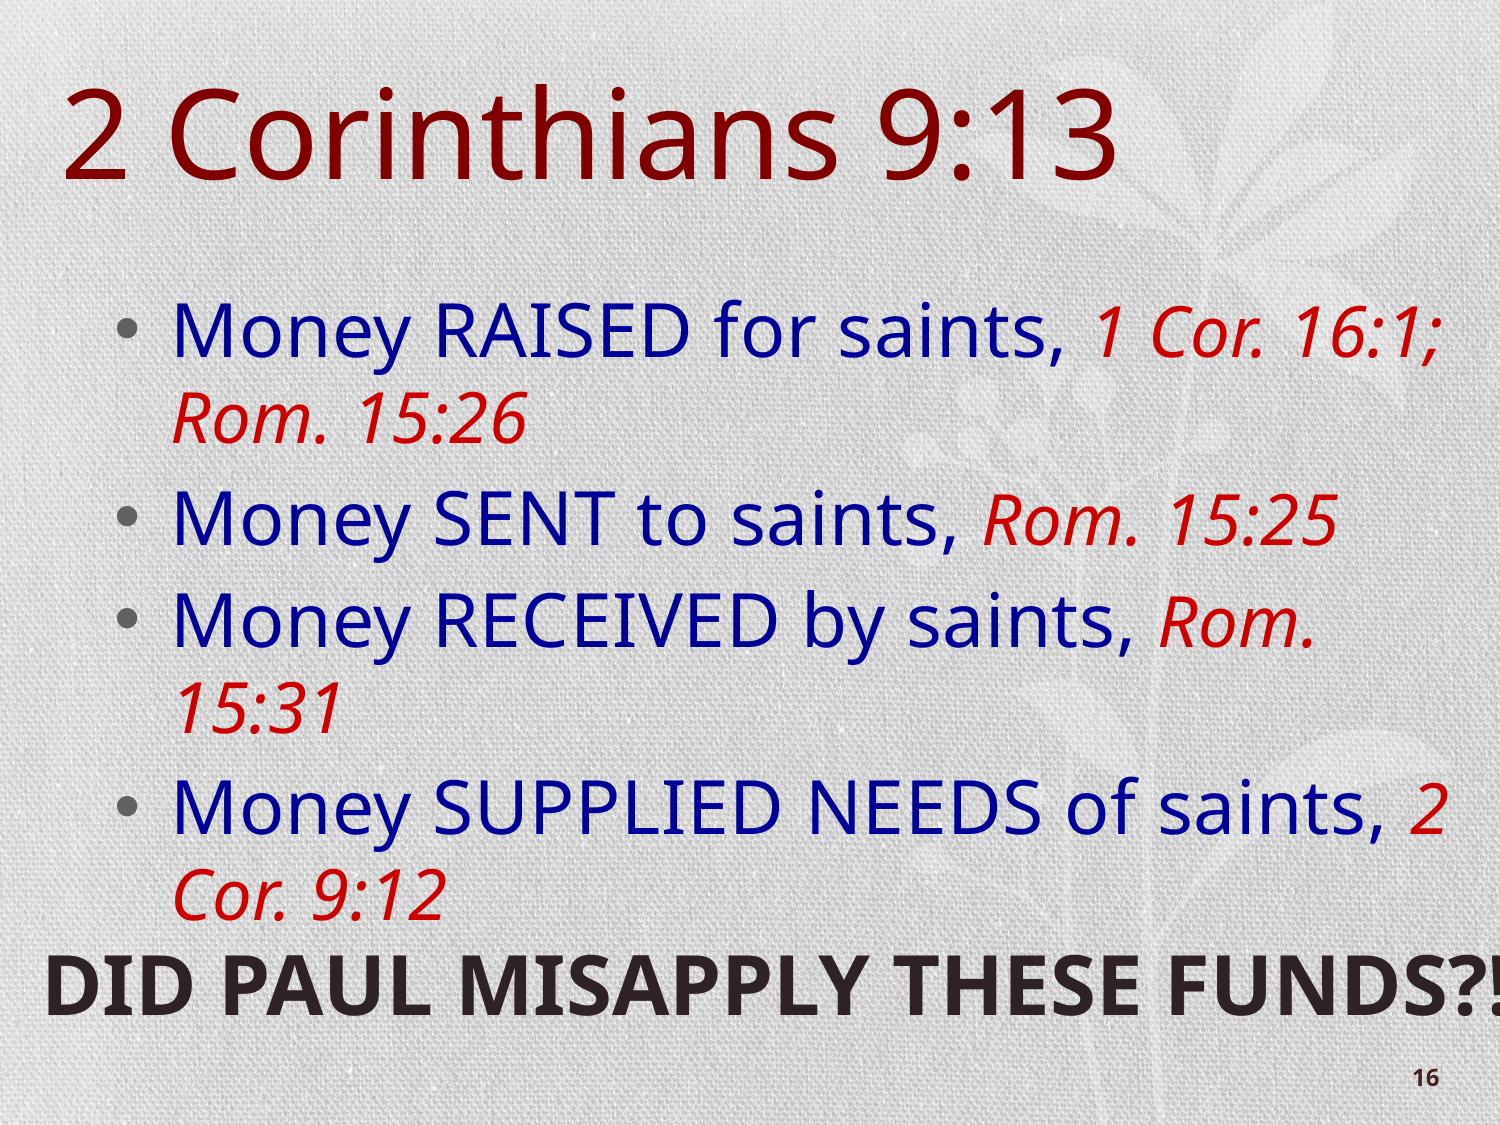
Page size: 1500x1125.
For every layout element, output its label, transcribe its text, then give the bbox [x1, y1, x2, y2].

list Money RAISED for saints, 1 Cor. 16:1; Rom. 15:26 Money SENT to saints, Rom. 15:25 Money RECEIVED by saints, Rom. 15:31 Money SUPPLIED NEEDS of saints, 2 Cor. 9:12 [99, 275, 1500, 924]
slide_number 16 [1310, 1054, 1455, 1103]
title 2 Corinthians 9:13 [45, 37, 1455, 213]
text_box DID PAUL MISAPPLY THESE FUNDS?! [26, 924, 1500, 1040]
